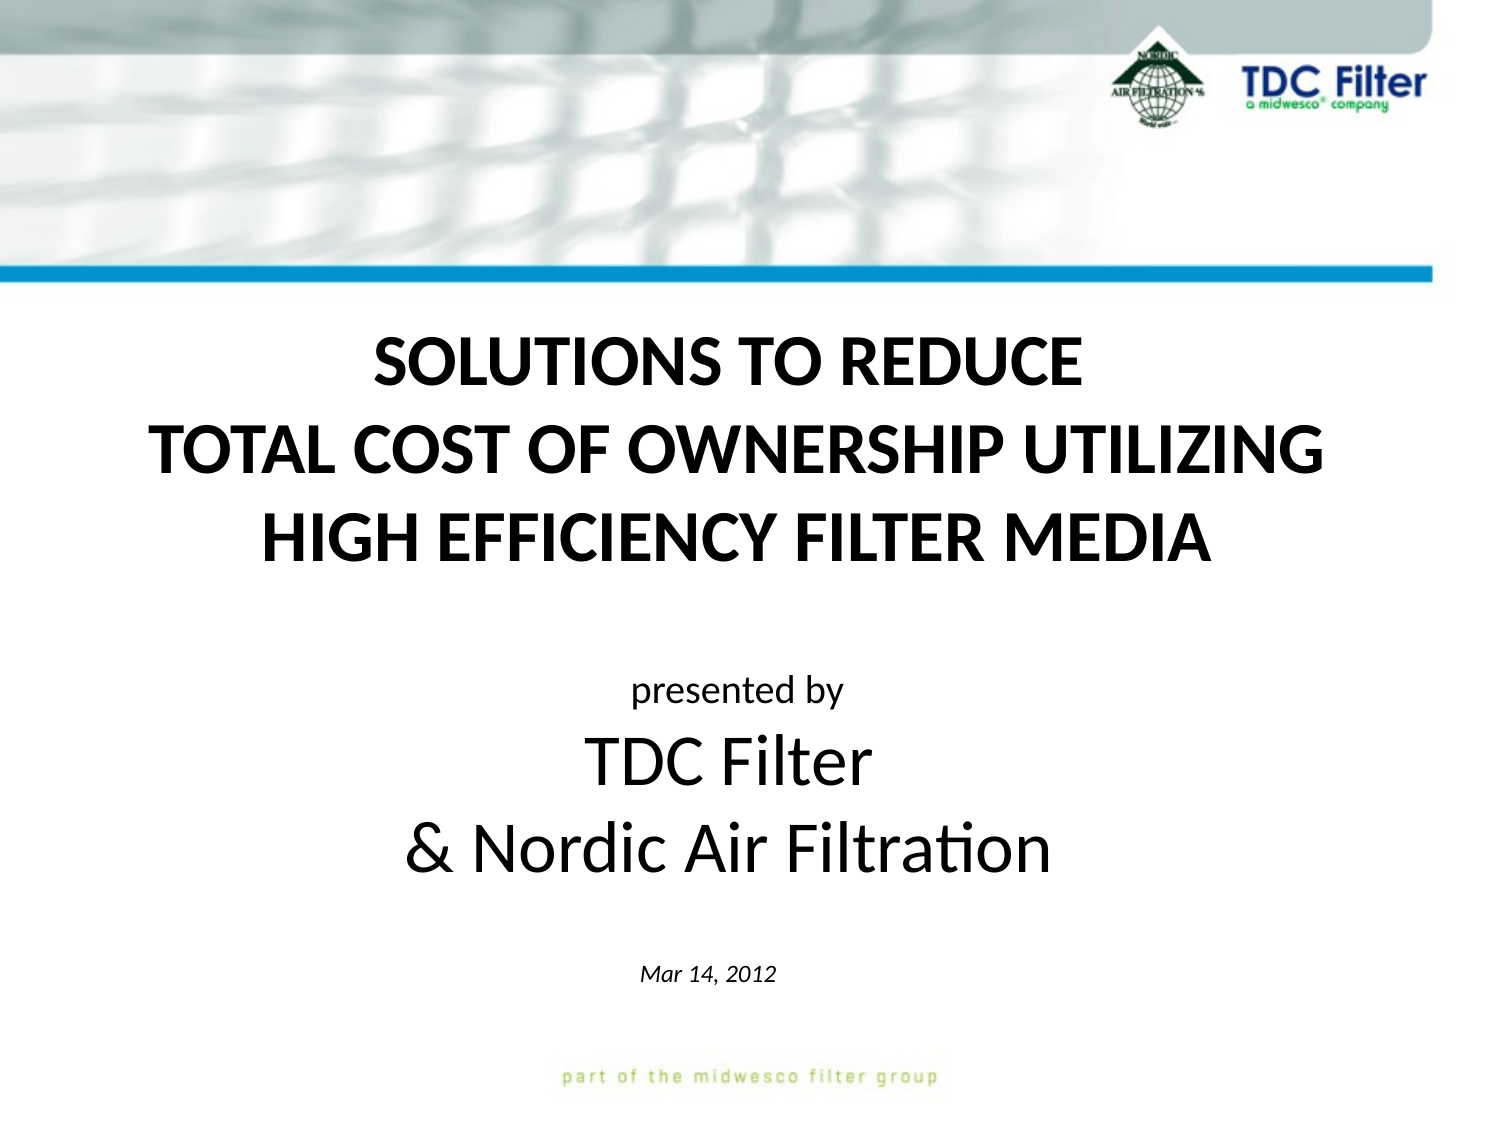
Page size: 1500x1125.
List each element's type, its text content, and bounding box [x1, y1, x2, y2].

title SOLUTIONS TO REDUCE TOTAL COST OF OWNERSHIP UTILIZING HIGH EFFICIENCY FILTER MEDIA presented by TDC Filter & Nordic Air Filtration [99, 299, 1375, 988]
text_box Mar 14, 2012 [624, 950, 975, 995]
picture [0, 0, 1500, 1125]
